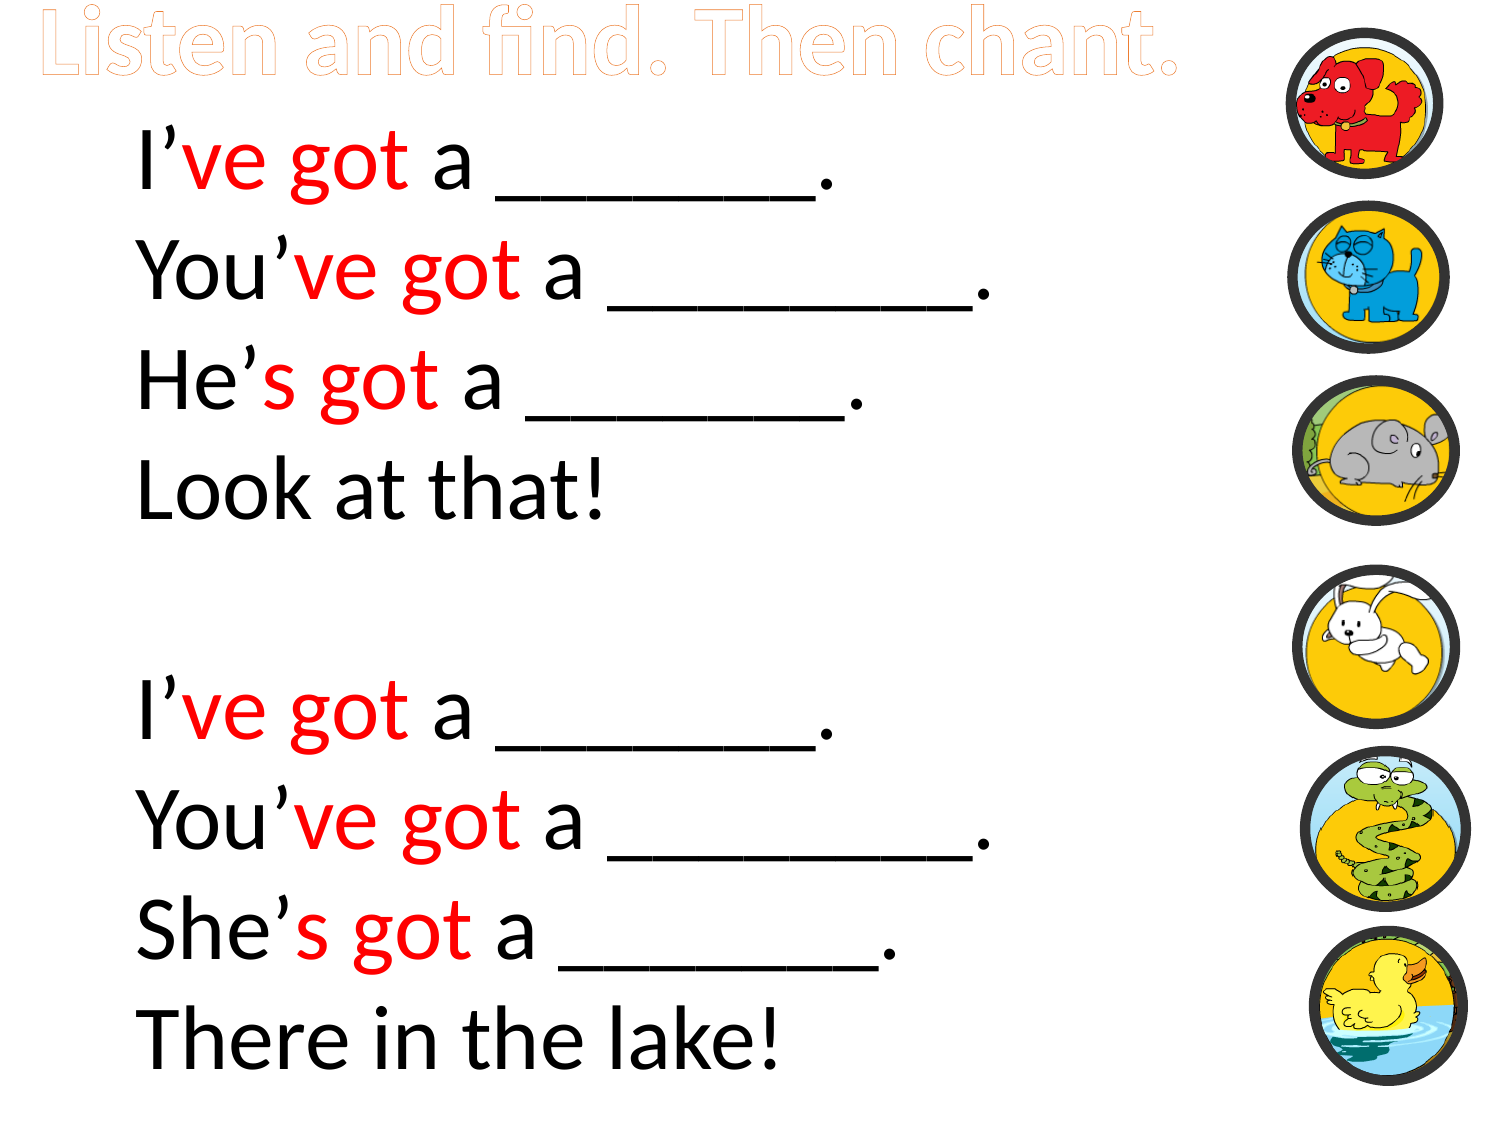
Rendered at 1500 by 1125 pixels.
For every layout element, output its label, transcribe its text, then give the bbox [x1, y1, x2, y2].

picture [1292, 205, 1445, 349]
text_box Listen and find. Then chant. [22, 0, 1199, 102]
text_box I’ve got a _______. You’ve got a ________. He’s got a _______. Look at that! I’ve got a _______. You’ve got a ________. She’s got a _______. There in the lake! [121, 90, 1311, 1125]
picture [1297, 380, 1455, 521]
picture [1297, 569, 1455, 724]
picture [1290, 32, 1439, 174]
picture [1305, 751, 1466, 907]
picture [1314, 930, 1463, 1081]
